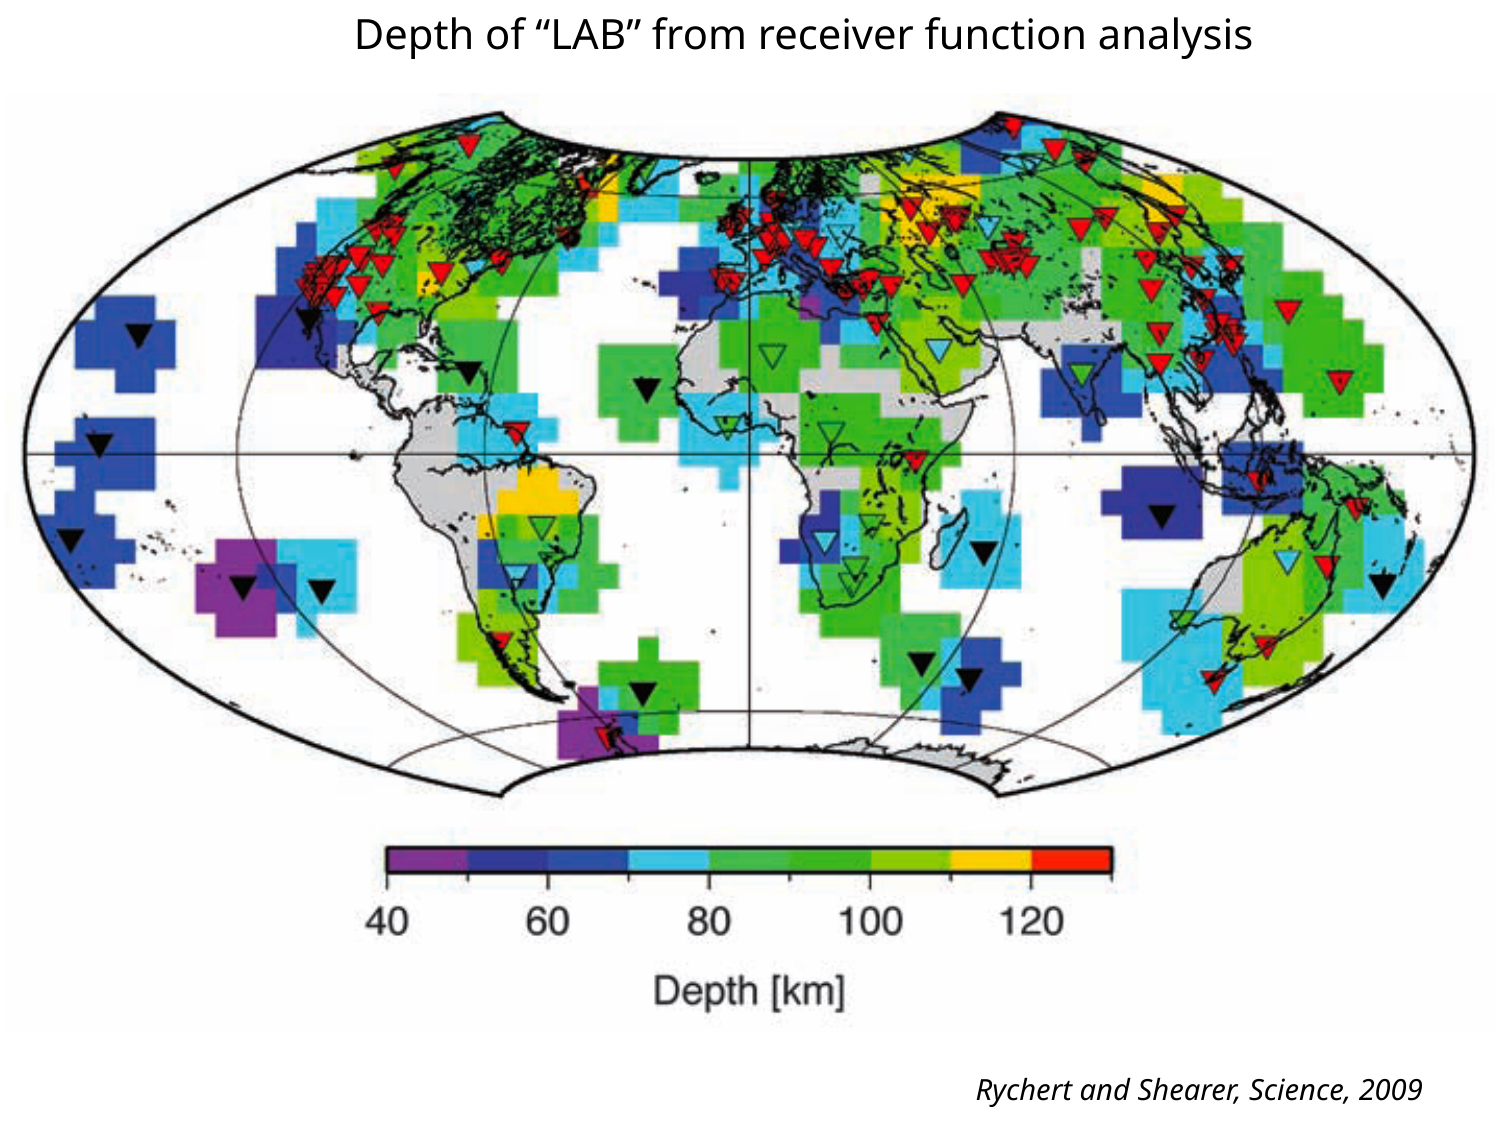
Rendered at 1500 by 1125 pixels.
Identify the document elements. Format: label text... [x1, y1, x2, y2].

text_box Depth of “LAB” from receiver function analysis [339, 0, 1269, 65]
text_box Rychert and Shearer, Science, 2009 [960, 1064, 1438, 1114]
picture [4, 93, 1495, 1032]
